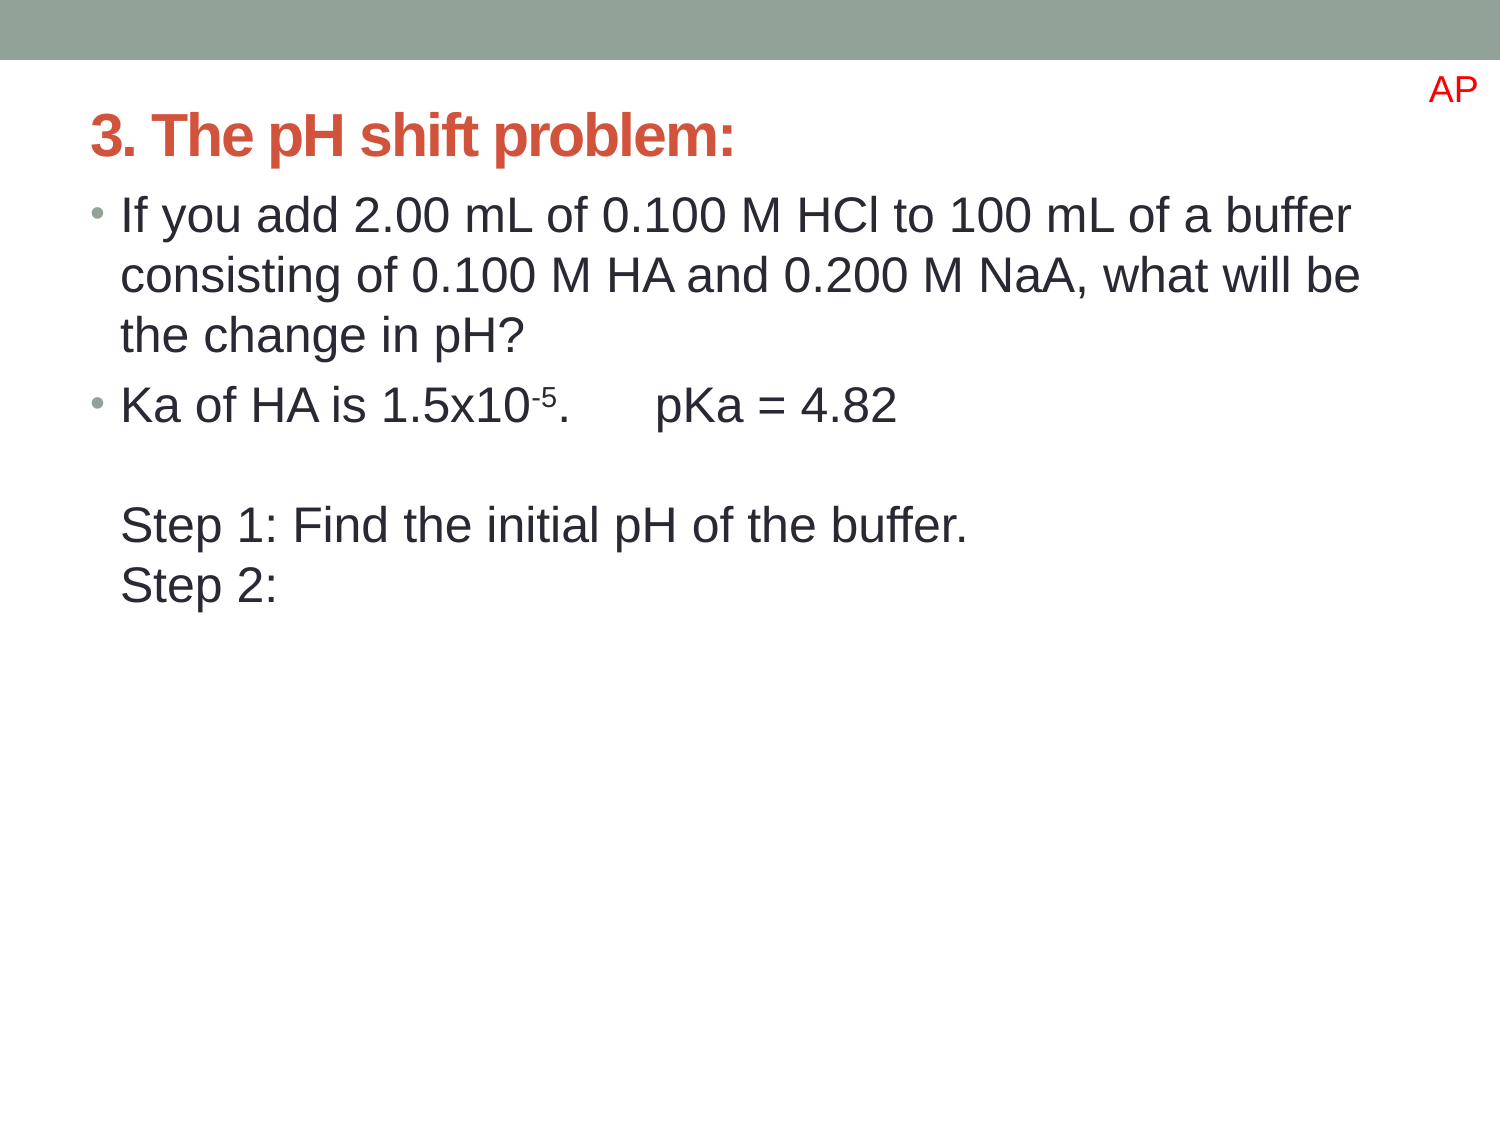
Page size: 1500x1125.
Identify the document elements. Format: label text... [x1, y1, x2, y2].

list If you add 2.00 mL of 0.100 M HCl to 100 mL of a buffer consisting of 0.100 M HA and 0.200 M NaA, what will be the change in pH? Ka of HA is 1.5x10-5. pKa = 4.82 Step 1: Find the initial pH of the buffer. Step 2: [75, 174, 1425, 918]
text_box AP [1414, 57, 1500, 117]
title 3. The pH shift problem: [75, 87, 1425, 174]
